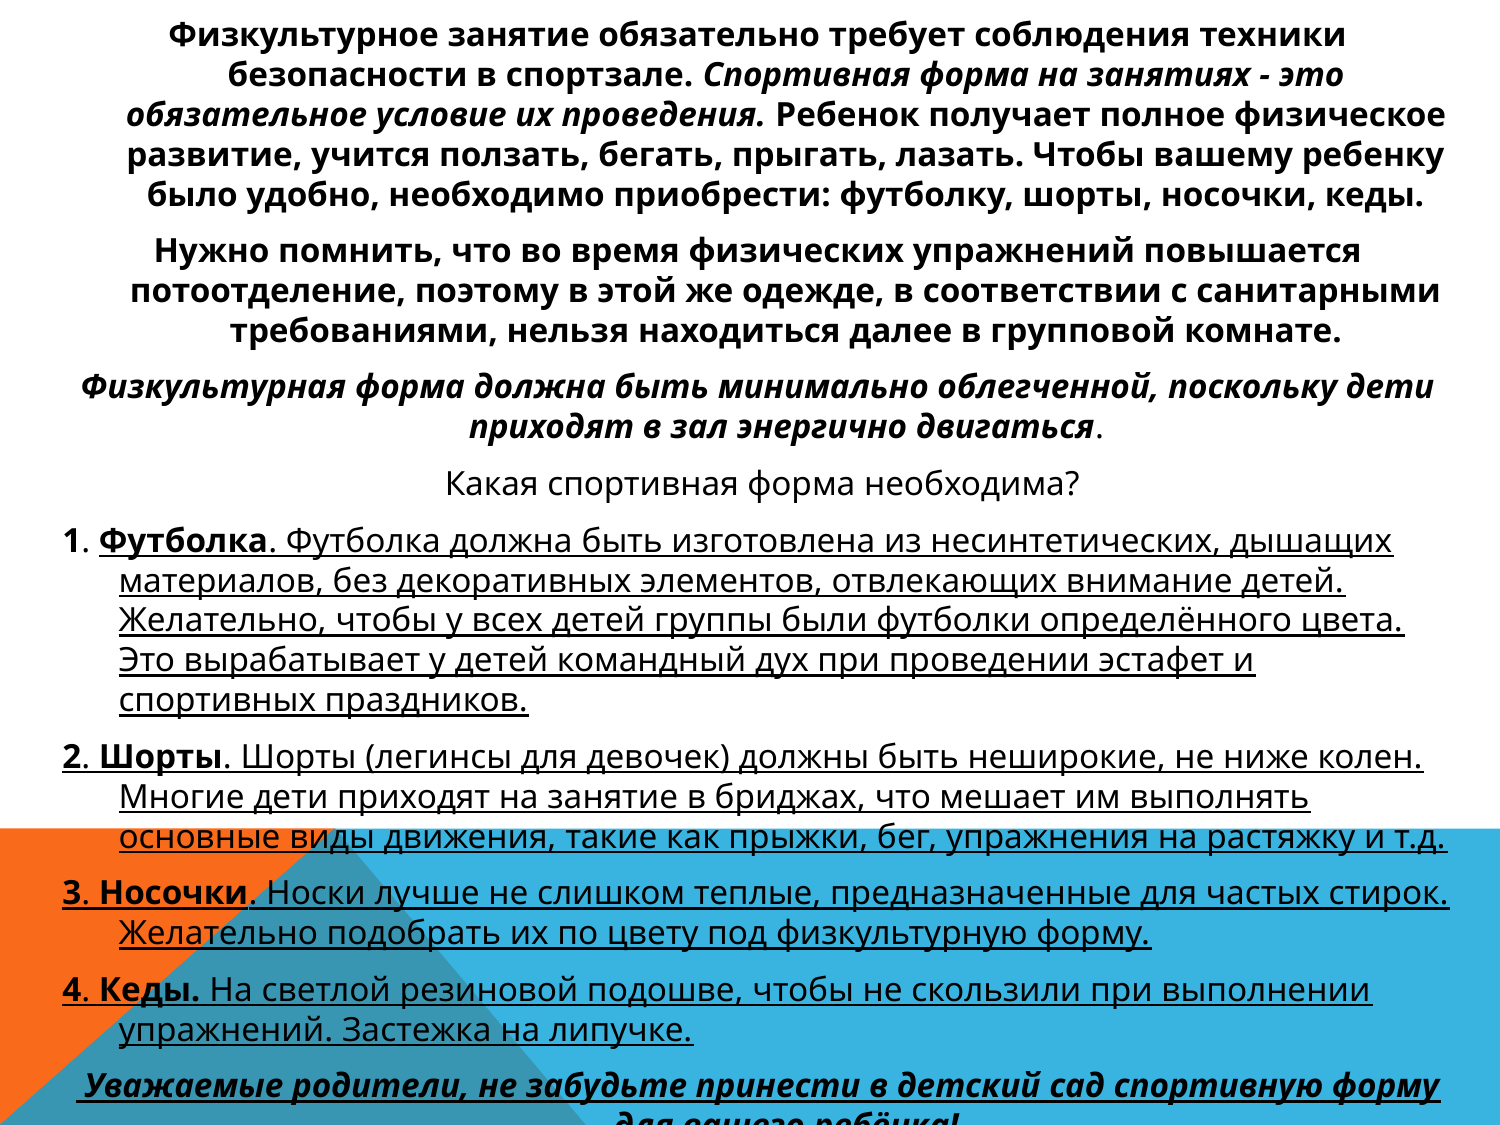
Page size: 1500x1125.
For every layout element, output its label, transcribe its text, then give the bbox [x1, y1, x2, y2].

list Физкультурное занятие обязательно требует соблюдения техники безопасности в спортзале. Спортивная форма на занятиях - это обязательное условие их проведения. Ребенок получает полное физическое развитие, учится ползать, бегать, прыгать, лазать. Чтобы вашему ребенку было удобно, необходимо приобрести: футболку, шорты, носочки, кеды. Нужно помнить, что во время физических упражнений повышается потоотделение, поэтому в этой же одежде, в соответствии с санитарными требованиями, нельзя находиться далее в групповой комнате. Физкультурная форма должна быть минимально облегченной, поскольку дети приходят в зал энергично двигаться. Какая спортивная форма необходима? 1. Футболка. Футболка должна быть изготовлена из несинтетических, дышащих материалов, без декоративных элементов, отвлекающих внимание детей. Желательно, чтобы у всех детей группы были футболки определённого цвета. Это вырабатывает у детей командный дух при проведении эстафет и спортивных праздников. 2. Шорты. Шорты (легинсы для девочек) должны быть неширокие, не ниже колен. Многие дети приходят на занятие в бриджах, что мешает им выполнять основные виды движения, такие как прыжки, бег, упражнения на растяжку и т.д. 3. Носочки. Носки лучше не слишком теплые, предназначенные для частых стирок. Желательно подобрать их по цвету под физкультурную форму. 4. Кеды. На светлой резиновой подошве, чтобы не скользили при выполнении упражнений. Застежка на липучке. Уважаемые родители, не забудьте принести в детский сад спортивную форму для вашего ребёнка! [47, 5, 1470, 1025]
